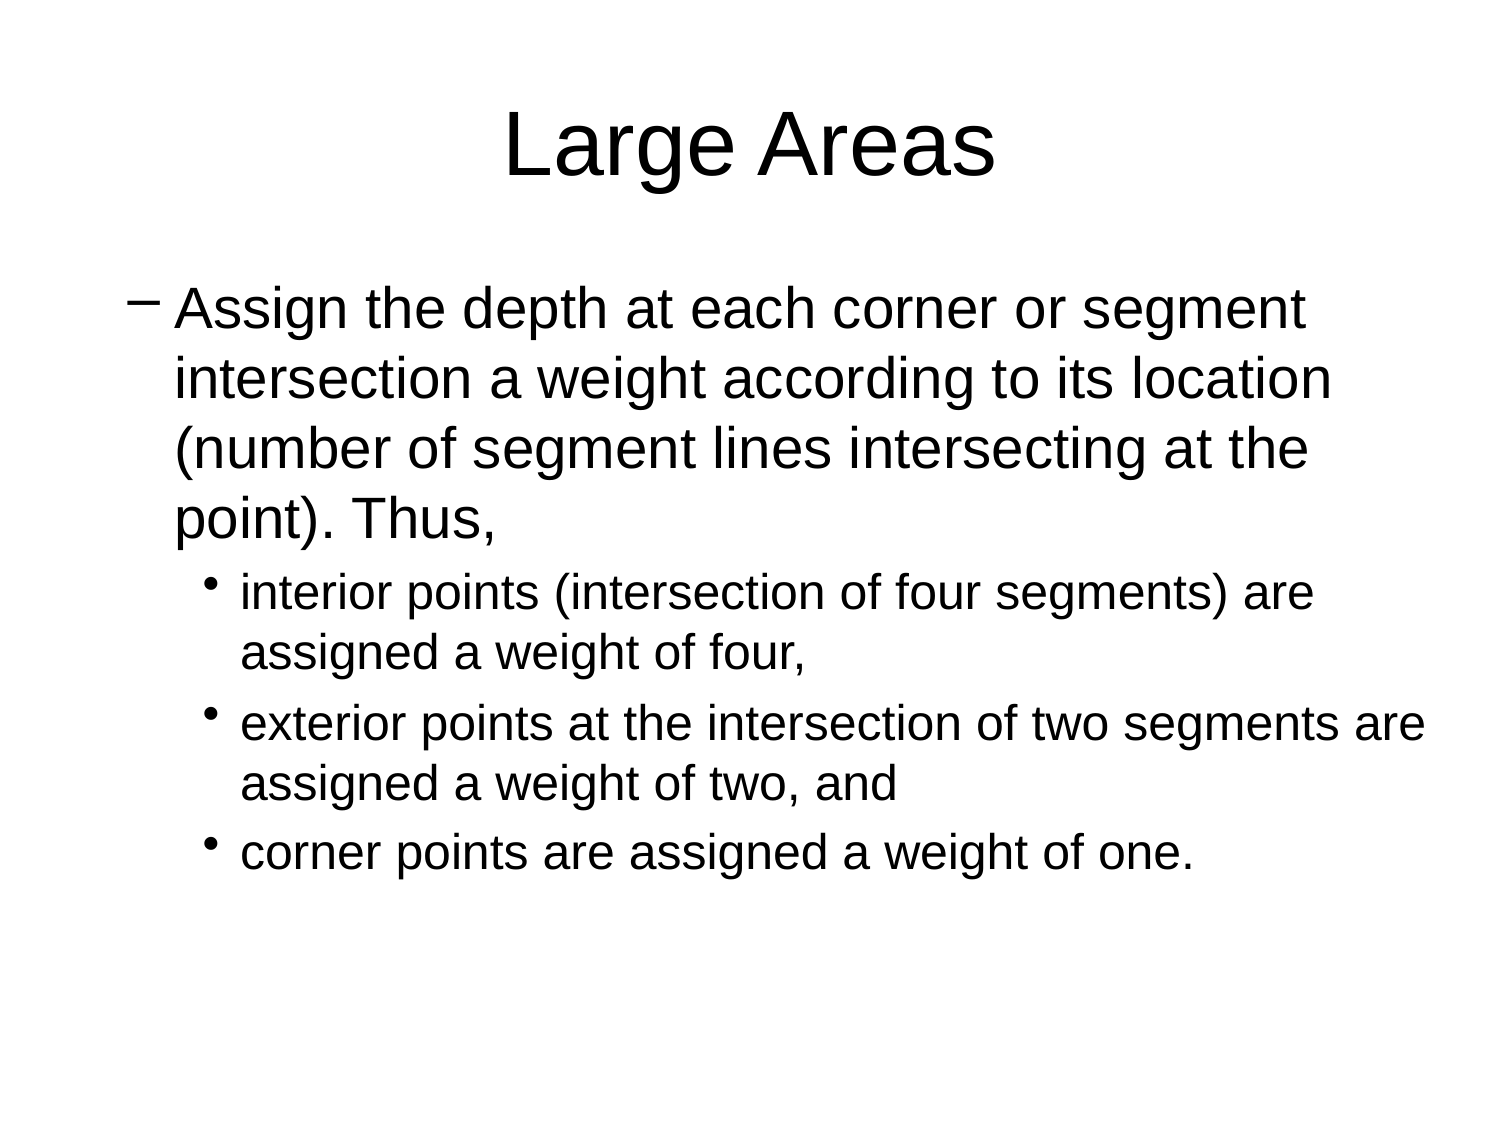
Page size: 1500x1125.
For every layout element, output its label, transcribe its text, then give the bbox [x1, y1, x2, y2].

title Large Areas [74, 44, 1426, 233]
list Assign the depth at each corner or segment intersection a weight according to its location (number of segment lines intersecting at the point). Thus, interior points (intersection of four segments) are assigned a weight of four, exterior points at the intersection of two segments are assigned a weight of two, and corner points are assigned a weight of one. [37, 262, 1463, 1076]
